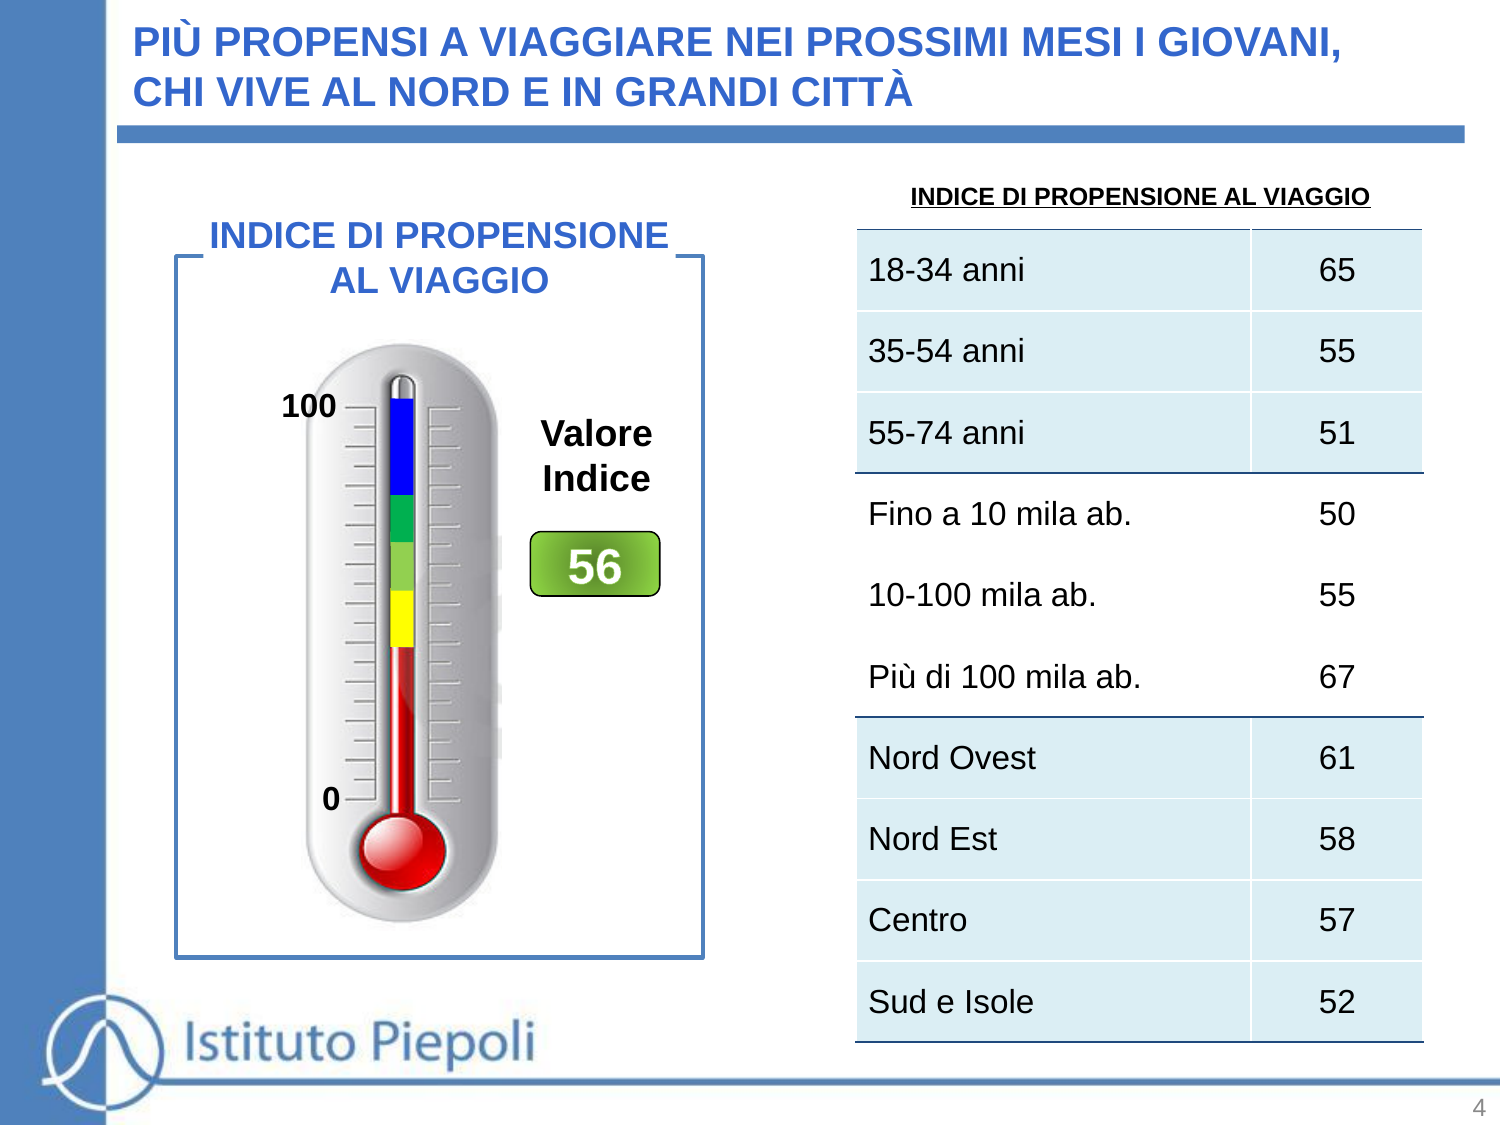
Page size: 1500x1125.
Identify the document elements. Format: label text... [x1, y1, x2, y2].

table_cell Nord Est [857, 799, 1250, 879]
table_cell 52 [1252, 962, 1422, 1041]
text_box INDICE DI PROPENSIONE AL VIAGGIO [880, 171, 1402, 220]
slide_number 4 [1151, 1094, 1500, 1119]
table_cell Nord Ovest [857, 718, 1250, 798]
table_cell Centro [857, 881, 1250, 960]
table_cell 35-54 anni [857, 312, 1250, 391]
table_cell 55 [1252, 312, 1422, 391]
picture [0, 0, 1500, 1125]
table_cell 61 [1252, 718, 1422, 798]
text_box PIÙ PROPENSI A VIAGGIARE NEI PROSSIMI MESI I GIOVANI, CHI VIVE AL NORD E IN GRANDI CITTÀ [117, 7, 1447, 123]
table_cell 55 [1252, 556, 1422, 635]
table_cell 67 [1252, 637, 1422, 716]
table_cell Sud e Isole [857, 962, 1250, 1041]
text_box INDICE DI PROPENSIONE AL VIAGGIO [201, 197, 678, 314]
table_cell 57 [1252, 881, 1422, 960]
text_box [115, 123, 1467, 145]
table_cell Più di 100 mila ab. [857, 637, 1250, 716]
text_box [174, 254, 705, 960]
table_cell 10-100 mila ab. [857, 556, 1250, 635]
table_cell 58 [1252, 799, 1422, 879]
table_cell 50 [1252, 474, 1422, 554]
table_header 18-34 anni [857, 230, 1250, 310]
table_cell 55-74 anni [857, 393, 1250, 472]
table_cell 51 [1252, 393, 1422, 472]
table_cell Fino a 10 mila ab. [857, 474, 1250, 554]
table_header 65 [1252, 230, 1422, 310]
